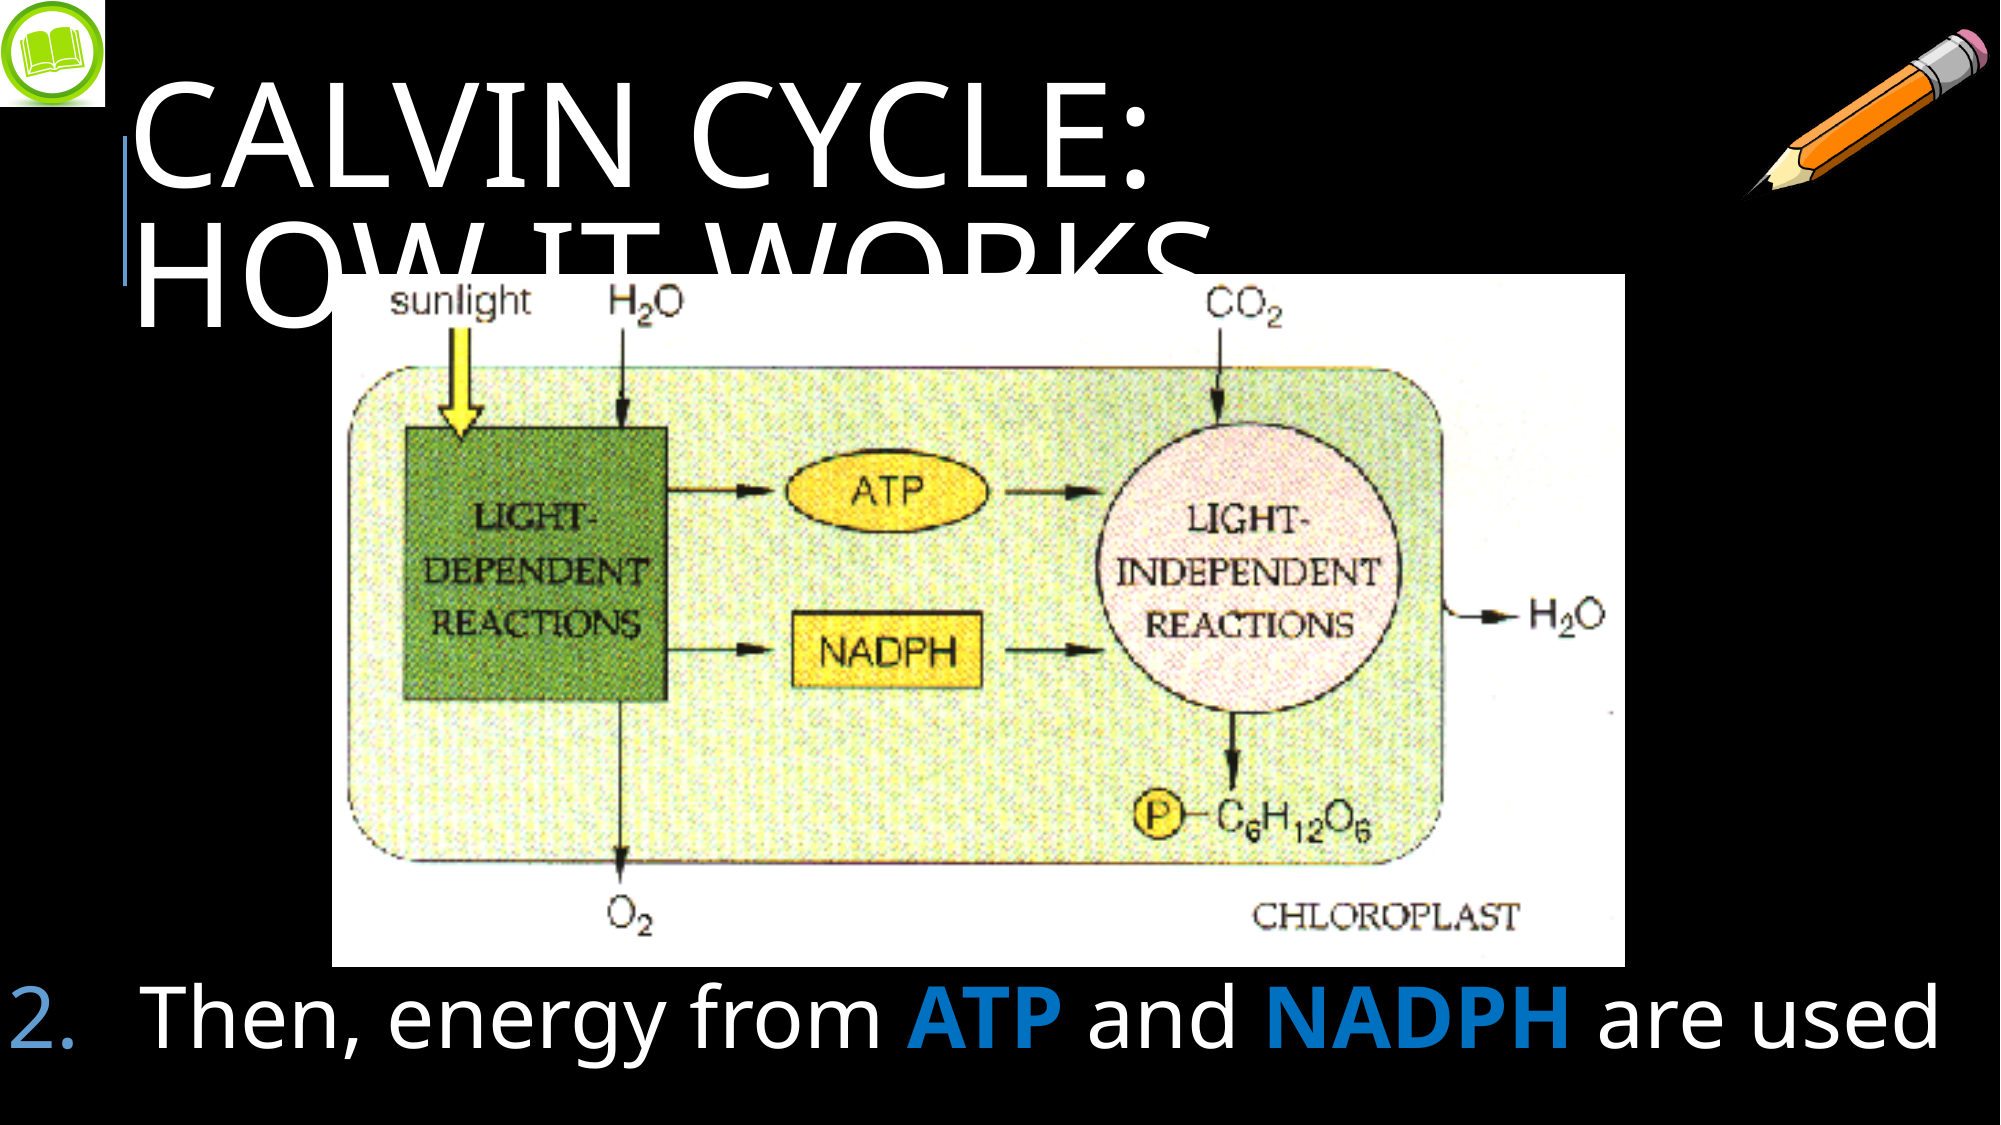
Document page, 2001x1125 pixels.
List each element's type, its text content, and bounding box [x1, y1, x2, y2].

list Then, energy from ATP and NADPH are used [0, 966, 2000, 1100]
picture [0, 0, 106, 107]
title Calvin Cycle: How it works [112, 92, 1566, 339]
picture [332, 274, 1625, 967]
picture [1729, 12, 2000, 216]
